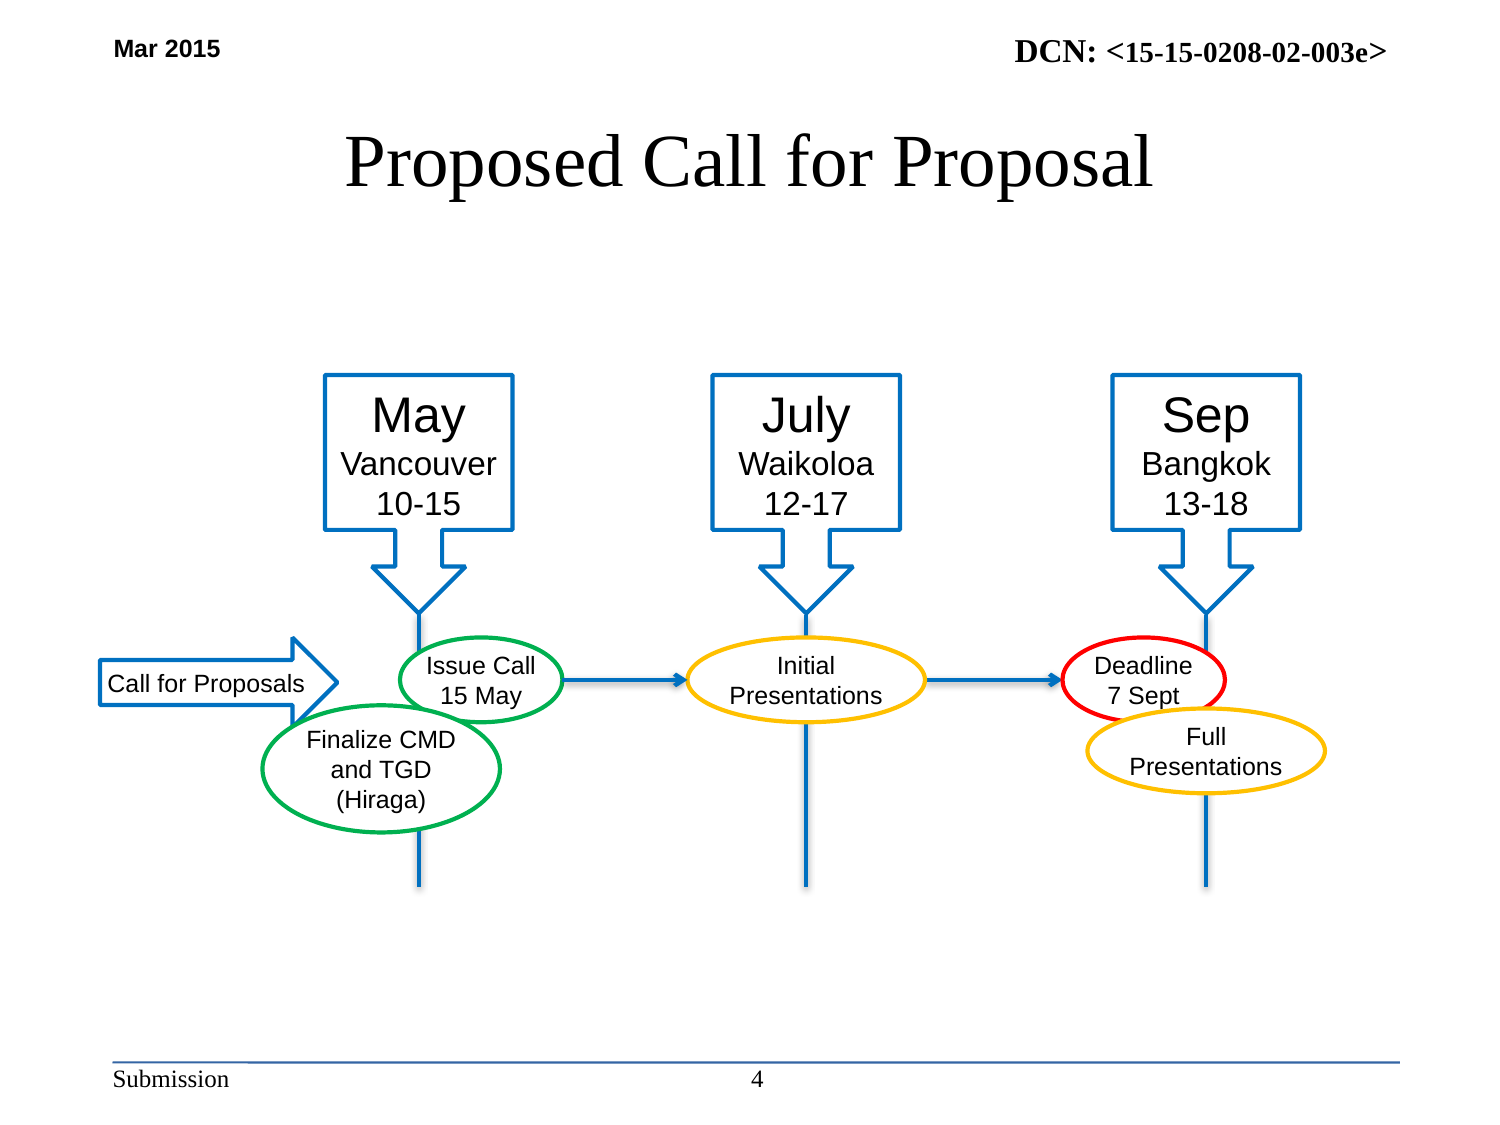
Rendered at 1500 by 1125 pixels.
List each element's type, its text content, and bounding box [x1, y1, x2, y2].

text_box Call for Proposals [99, 637, 338, 726]
text_box Sep Bangkok 13-18 [1112, 375, 1300, 614]
text_box Initial Presentations [687, 637, 805, 723]
text_box Full Presentations [1087, 708, 1205, 794]
title Proposed Call for Proposal [105, 99, 1395, 213]
text_box July Waikoloa 12-17 [712, 375, 901, 614]
slide_number 4 [742, 1061, 773, 1093]
text_box Finalize CMD and TGD (Hiraga) [420, 708, 500, 829]
text_box Initial Presentations [807, 637, 925, 723]
text_box Deadline 7 Sept [1207, 653, 1225, 707]
text_box May Vancouver 10-15 [324, 375, 513, 613]
text_box Deadline 7 Sept [1062, 637, 1205, 721]
text_box Issue Call 15 May [420, 637, 563, 723]
text_box Finalize CMD and TGD (Hiraga) [262, 705, 418, 833]
text_box Full Presentations [1207, 708, 1325, 794]
text_box Issue Call 15 May [399, 653, 418, 707]
